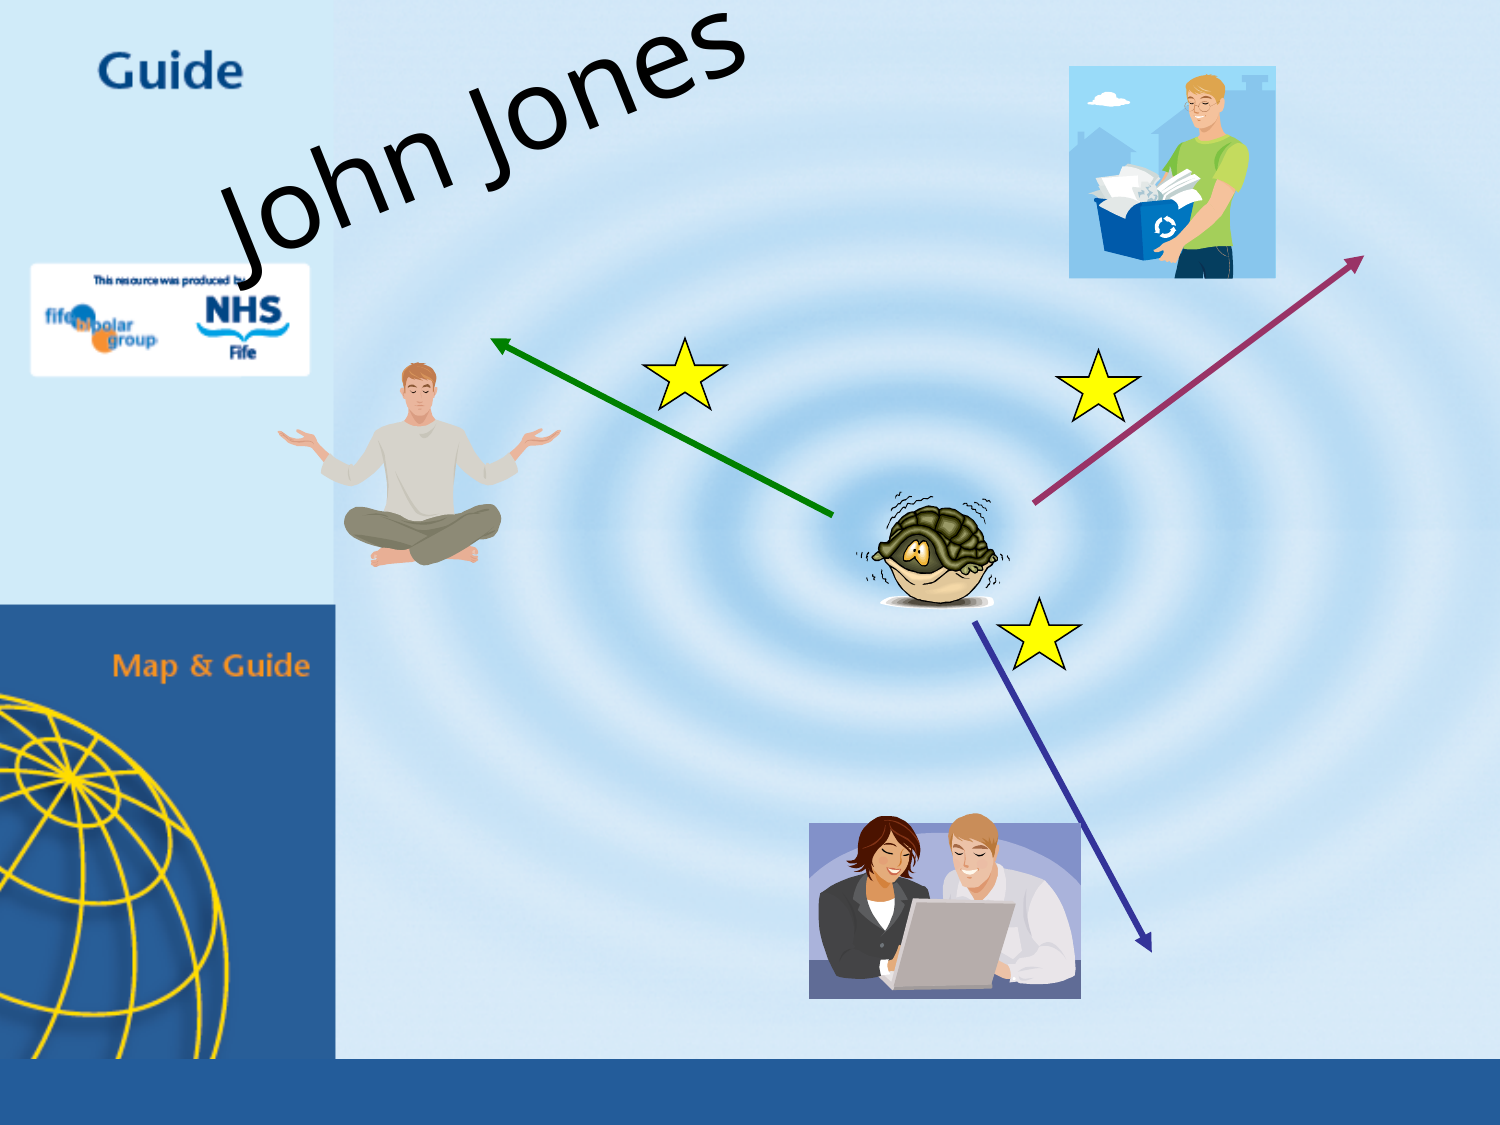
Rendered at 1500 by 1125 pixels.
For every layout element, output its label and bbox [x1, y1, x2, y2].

picture [277, 361, 562, 568]
picture [855, 491, 1010, 610]
picture [808, 812, 1082, 1000]
list [0, 0, 1500, 1059]
picture [1068, 66, 1277, 280]
